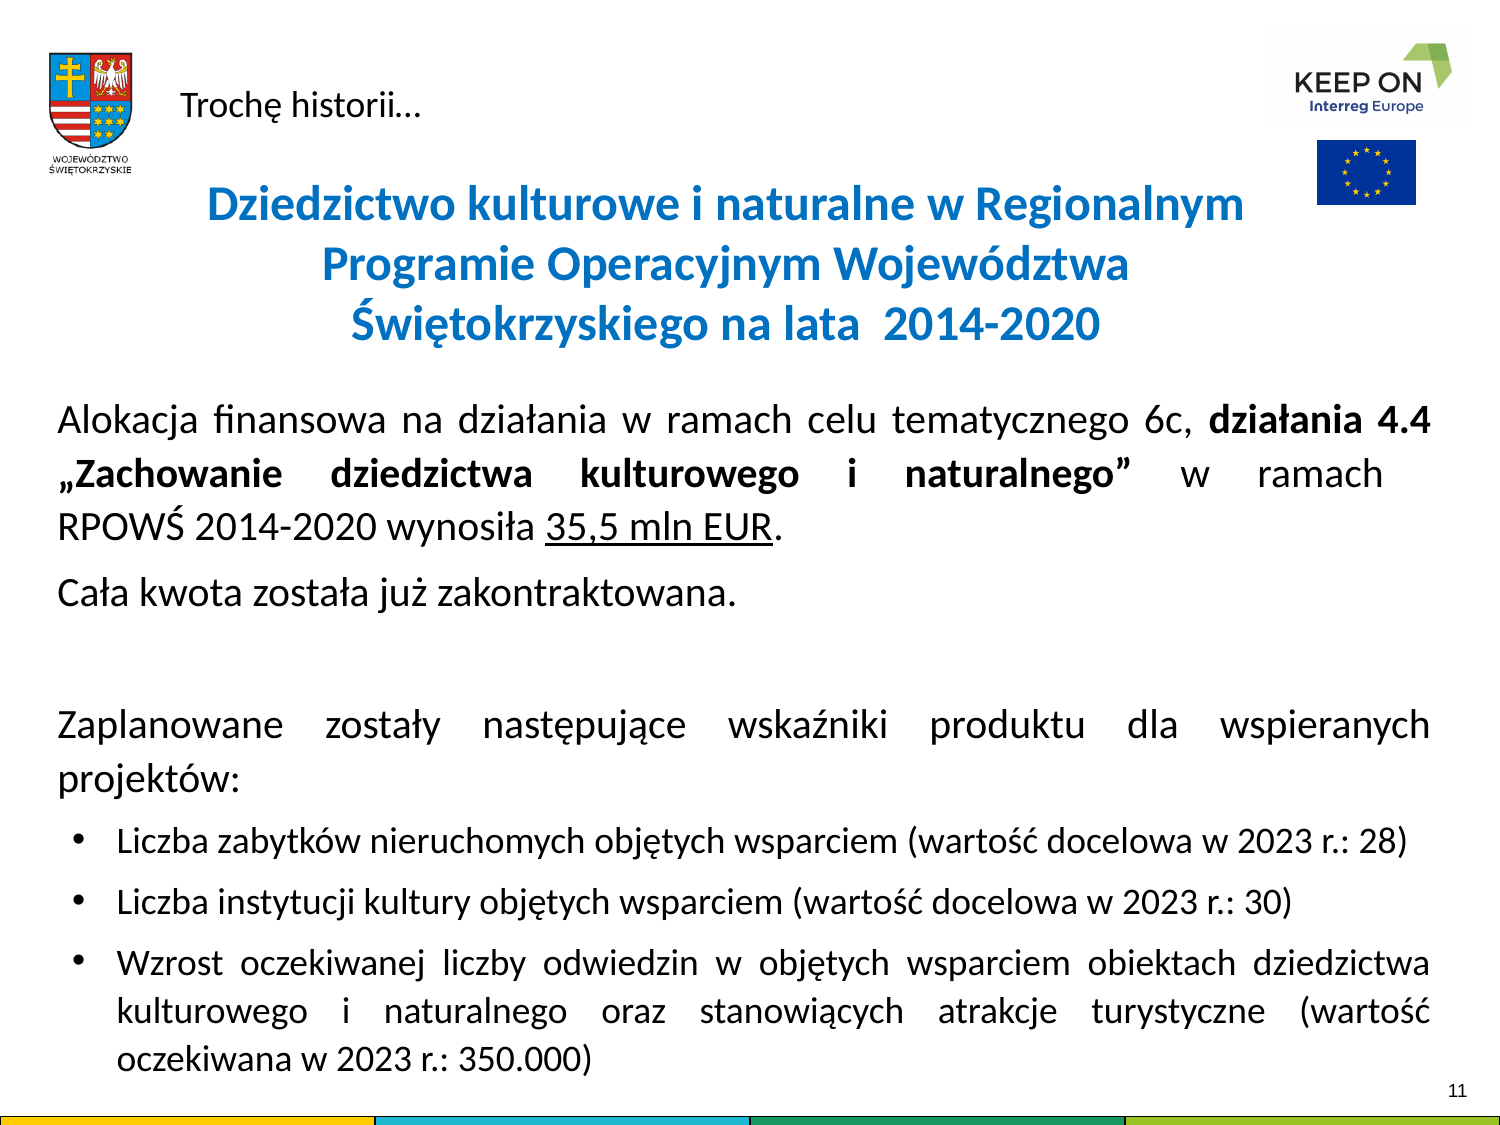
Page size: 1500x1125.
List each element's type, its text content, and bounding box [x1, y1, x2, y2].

picture [42, 45, 138, 180]
text_box Trochę historii… [165, 72, 600, 133]
picture [1316, 140, 1416, 205]
text_box Alokacja finansowa na działania w ramach celu tematycznego 6c, działania 4.4 „Zachowanie dziedzictwa kulturowego i naturalnego” w ramach RPOWŚ 2014-2020 wynosiła 35,5 mln EUR. Cała kwota została już zakontraktowana. Zaplanowane zostały następujące wskaźniki produktu dla wspieranych projektów: Liczba zabytków nieruchomych objętych wsparciem (wartość docelowa w 2023 r.: 28) Liczba instytucji kultury objętych wsparciem (wartość docelowa w 2023 r.: 30) Wzrost oczekiwanej liczby odwiedzin w objętych wsparciem obiektach dziedzictwa kulturowego i naturalnego oraz stanowiących atrakcje turystyczne (wartość oczekiwana w 2023 r.: 350.000) [42, 381, 1447, 1087]
text_box Dziedzictwo kulturowe i naturalne w Regionalnym Programie Operacyjnym Województwa Świętokrzyskiego na lata 2014-2020 [136, 163, 1318, 358]
picture [1266, 28, 1468, 129]
